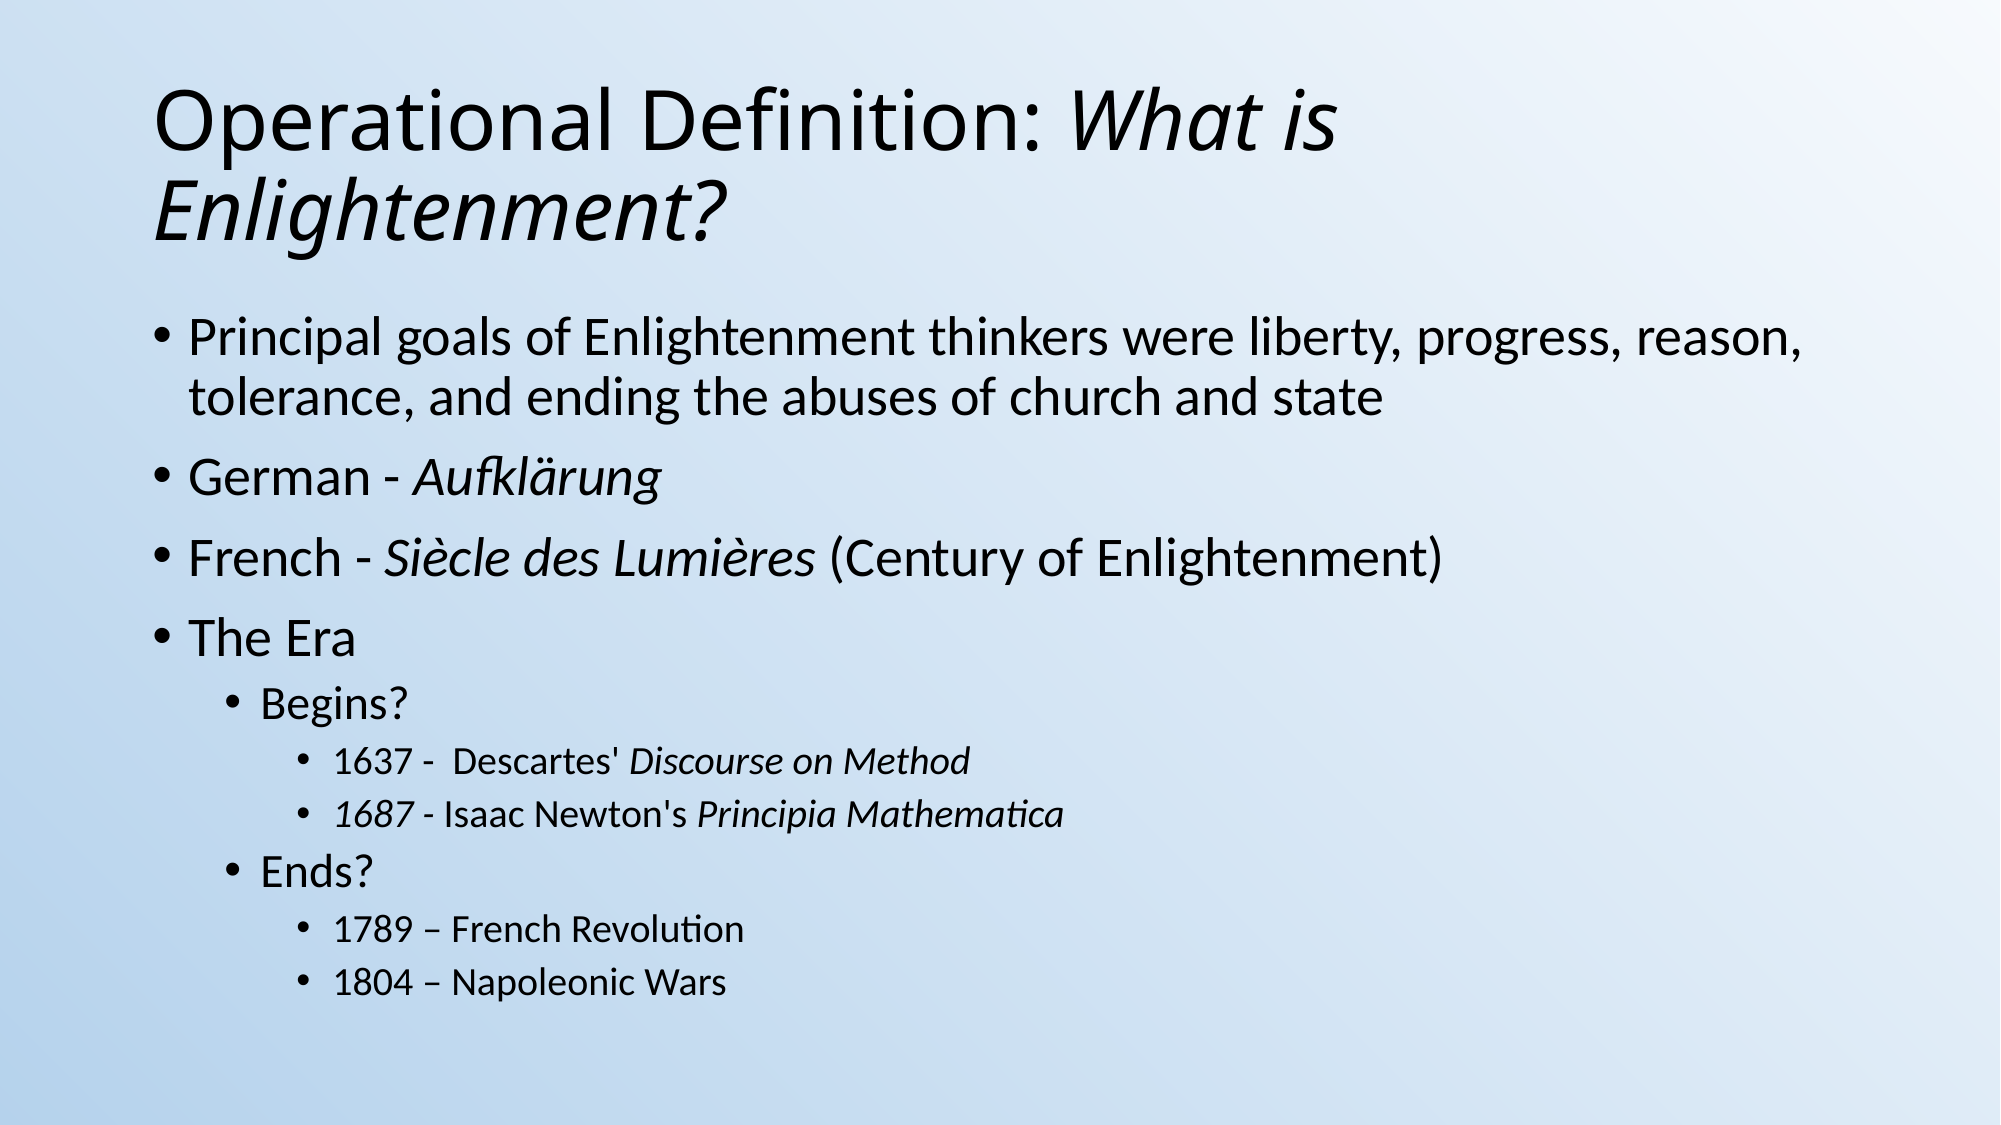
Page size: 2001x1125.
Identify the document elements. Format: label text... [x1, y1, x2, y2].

list Principal goals of Enlightenment thinkers were liberty, progress, reason, tolerance, and ending the abuses of church and state German - Aufklärung French - Siècle des Lumières (Century of Enlightenment) The Era Begins? 1637 - Descartes' Discourse on Method 1687 - Isaac Newton's Principia Mathematica Ends? 1789 – French Revolution 1804 – Napoleonic Wars [137, 299, 1863, 1014]
title Operational Definition: What is Enlightenment? [137, 59, 1863, 278]
